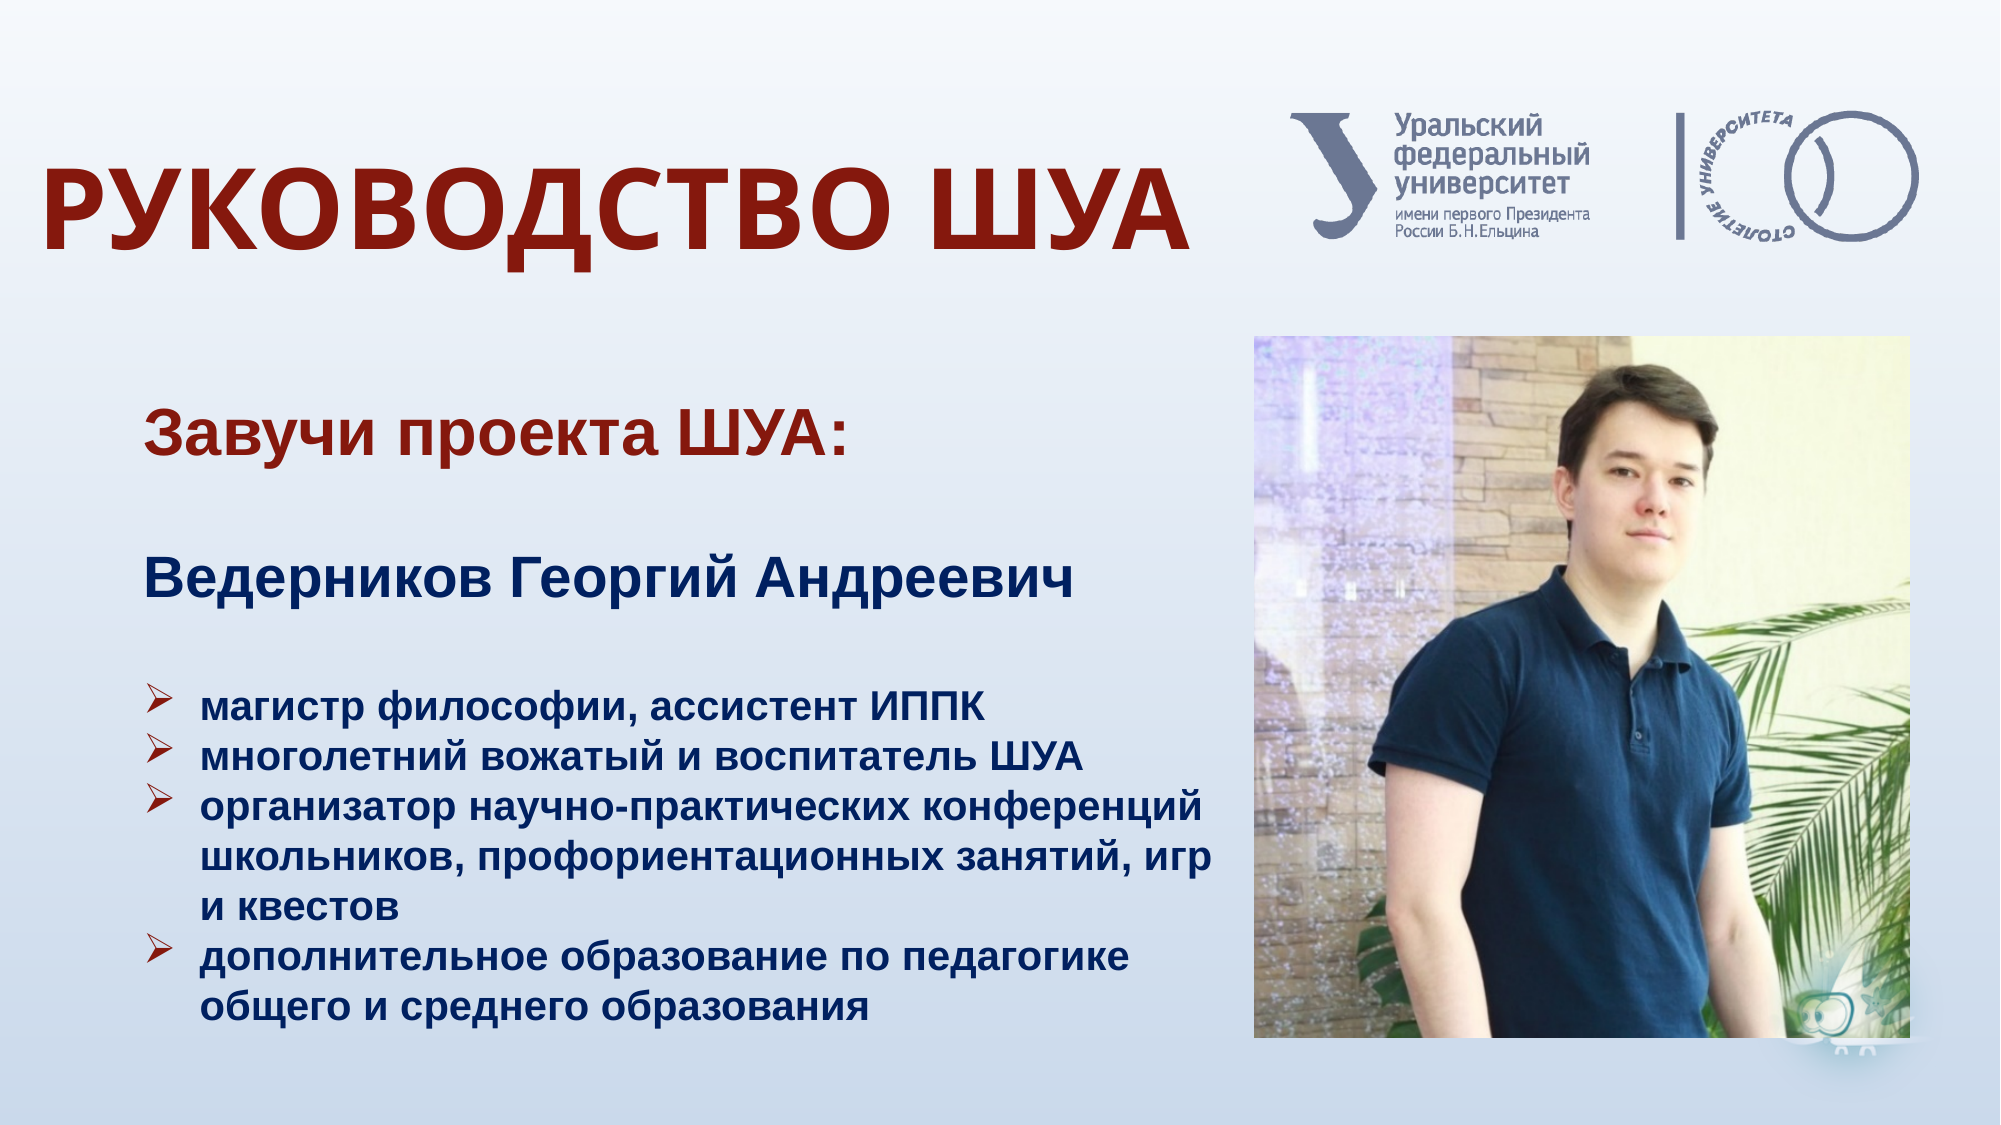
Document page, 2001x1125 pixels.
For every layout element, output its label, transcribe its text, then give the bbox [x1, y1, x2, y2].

text_box Завучи проекта ШУА: Ведерников Георгий Андреевич магистр философии, ассистент ИППК многолетний вожатый и воспитатель ШУА организатор научно-практических конференций школьников, профориентационных занятий, игр и квестов дополнительное образование по педагогике общего и среднего образования [128, 381, 1249, 1037]
title РУКОВОДСТВО ШУА [0, 32, 1229, 377]
picture [1271, 77, 1939, 265]
picture [1254, 336, 1966, 1125]
